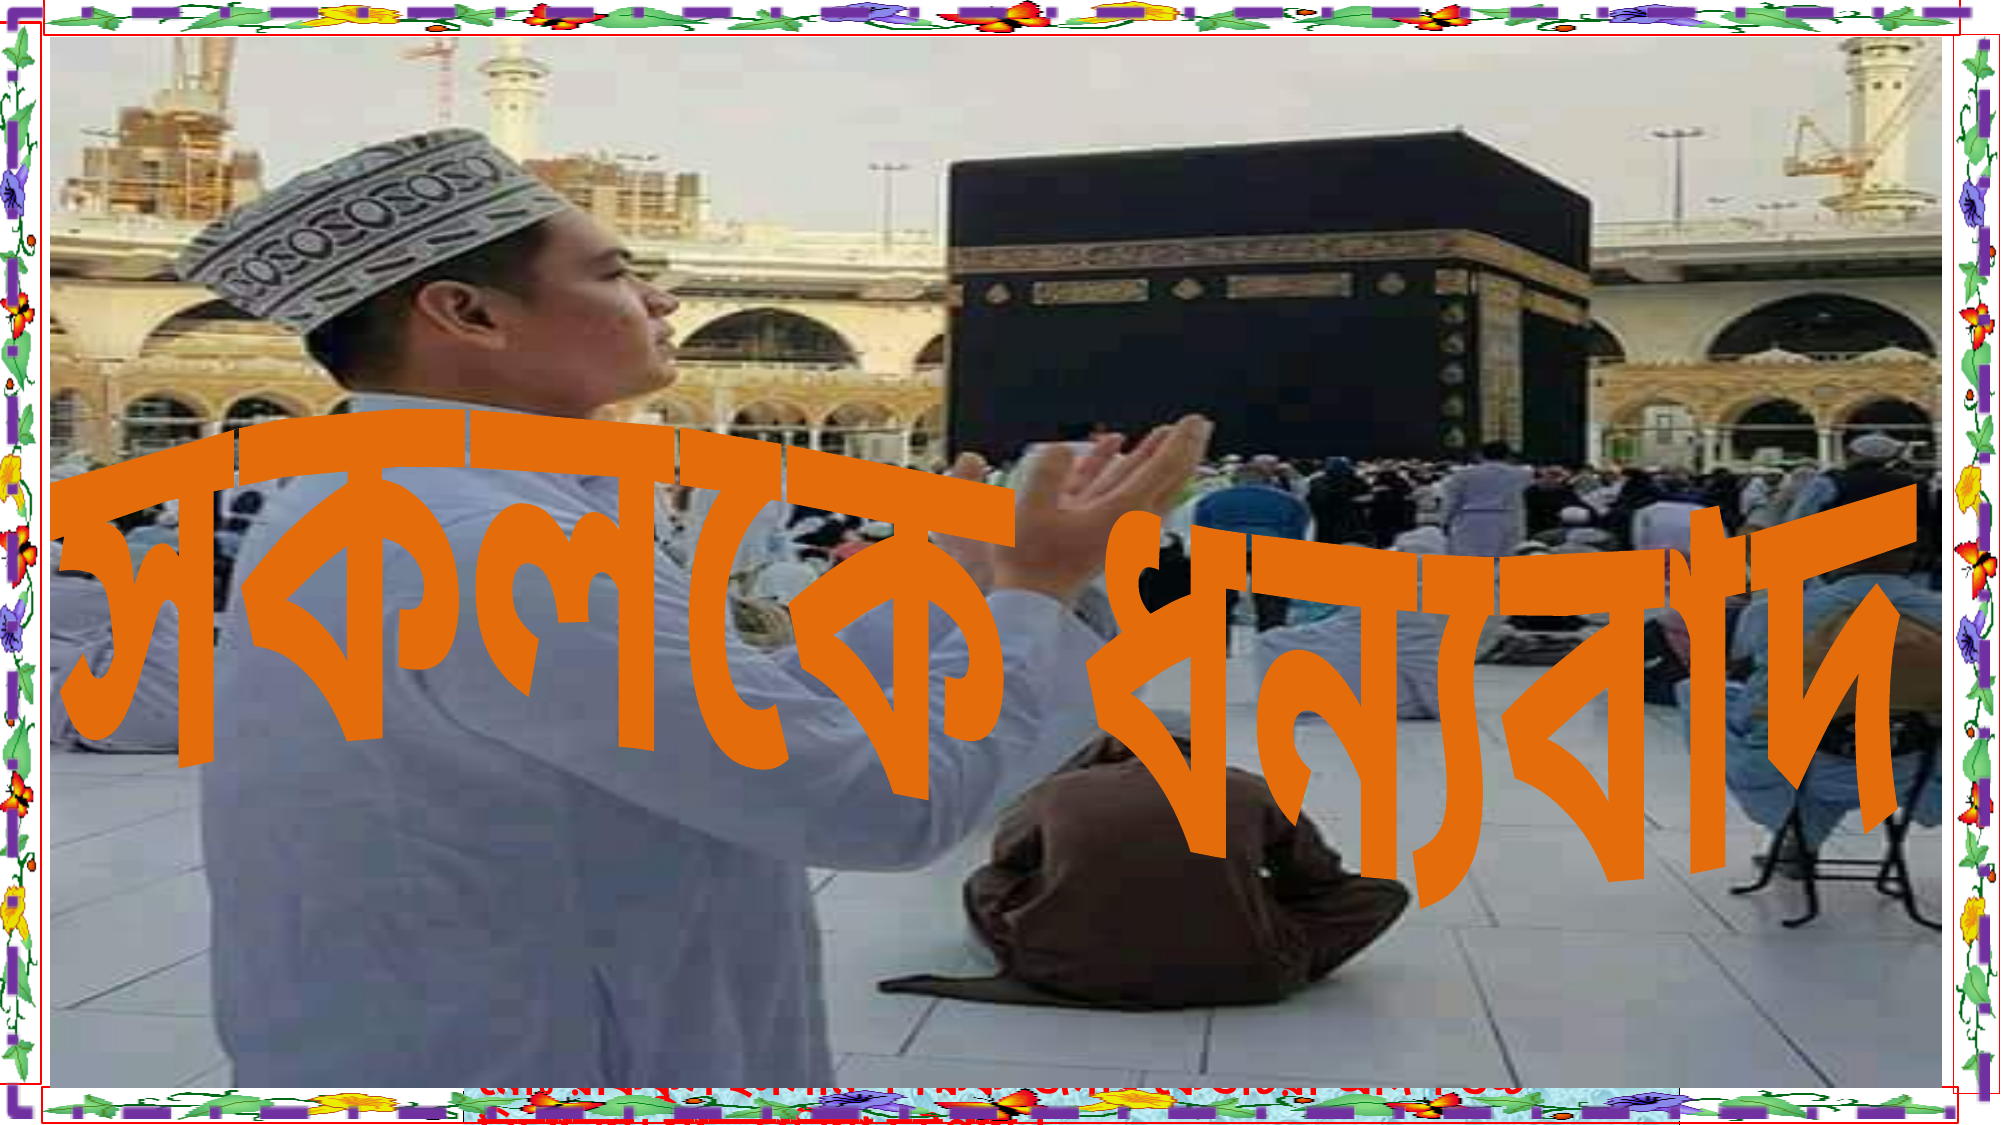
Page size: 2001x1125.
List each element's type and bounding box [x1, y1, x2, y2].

picture [45, 0, 1959, 11]
picture [1983, 35, 1999, 1093]
picture [43, 1112, 1957, 1122]
text_box [12, 12, 1981, 1111]
picture [49, 37, 1942, 1088]
picture [0, 24, 11, 1082]
